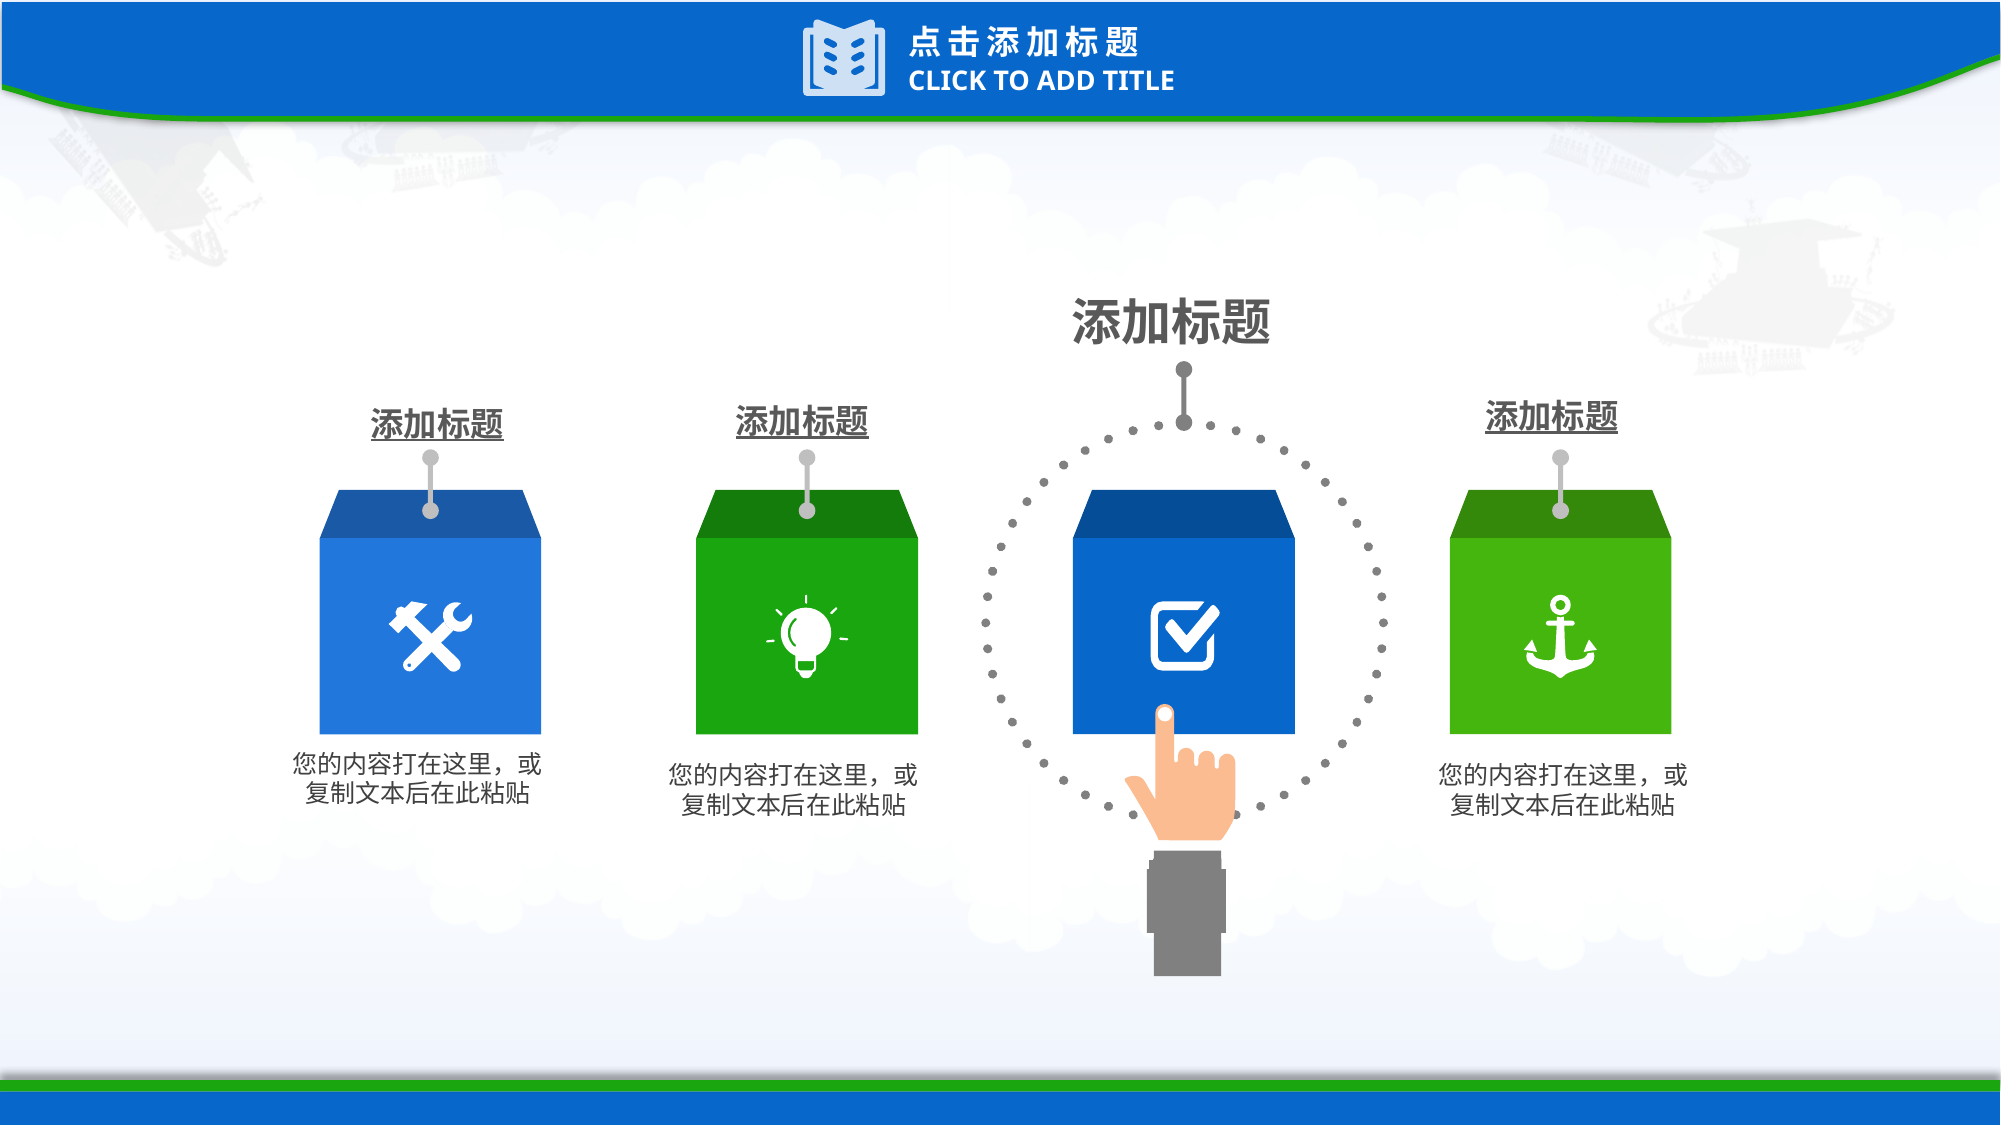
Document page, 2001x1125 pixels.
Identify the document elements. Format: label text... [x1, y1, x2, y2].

text_box [1175, 361, 1193, 418]
text_box 添加标题 [347, 395, 519, 450]
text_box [1449, 489, 1672, 735]
text_box [1552, 449, 1570, 489]
text_box 您的内容打在这里，或复制文本后在此粘贴 [269, 740, 566, 816]
text_box [798, 449, 816, 489]
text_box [696, 489, 919, 735]
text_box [980, 418, 1389, 827]
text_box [319, 489, 542, 735]
text_box 添加标题 [712, 392, 884, 448]
text_box 添加标题 [1043, 282, 1287, 358]
text_box 添加标题 [1462, 387, 1633, 443]
text_box 您的内容打在这里，或复制文本后在此粘贴 [645, 752, 942, 827]
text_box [1123, 703, 1236, 976]
text_box 您的内容打在这里，或复制文本后在此粘贴 [1415, 752, 1711, 827]
text_box [422, 450, 439, 489]
